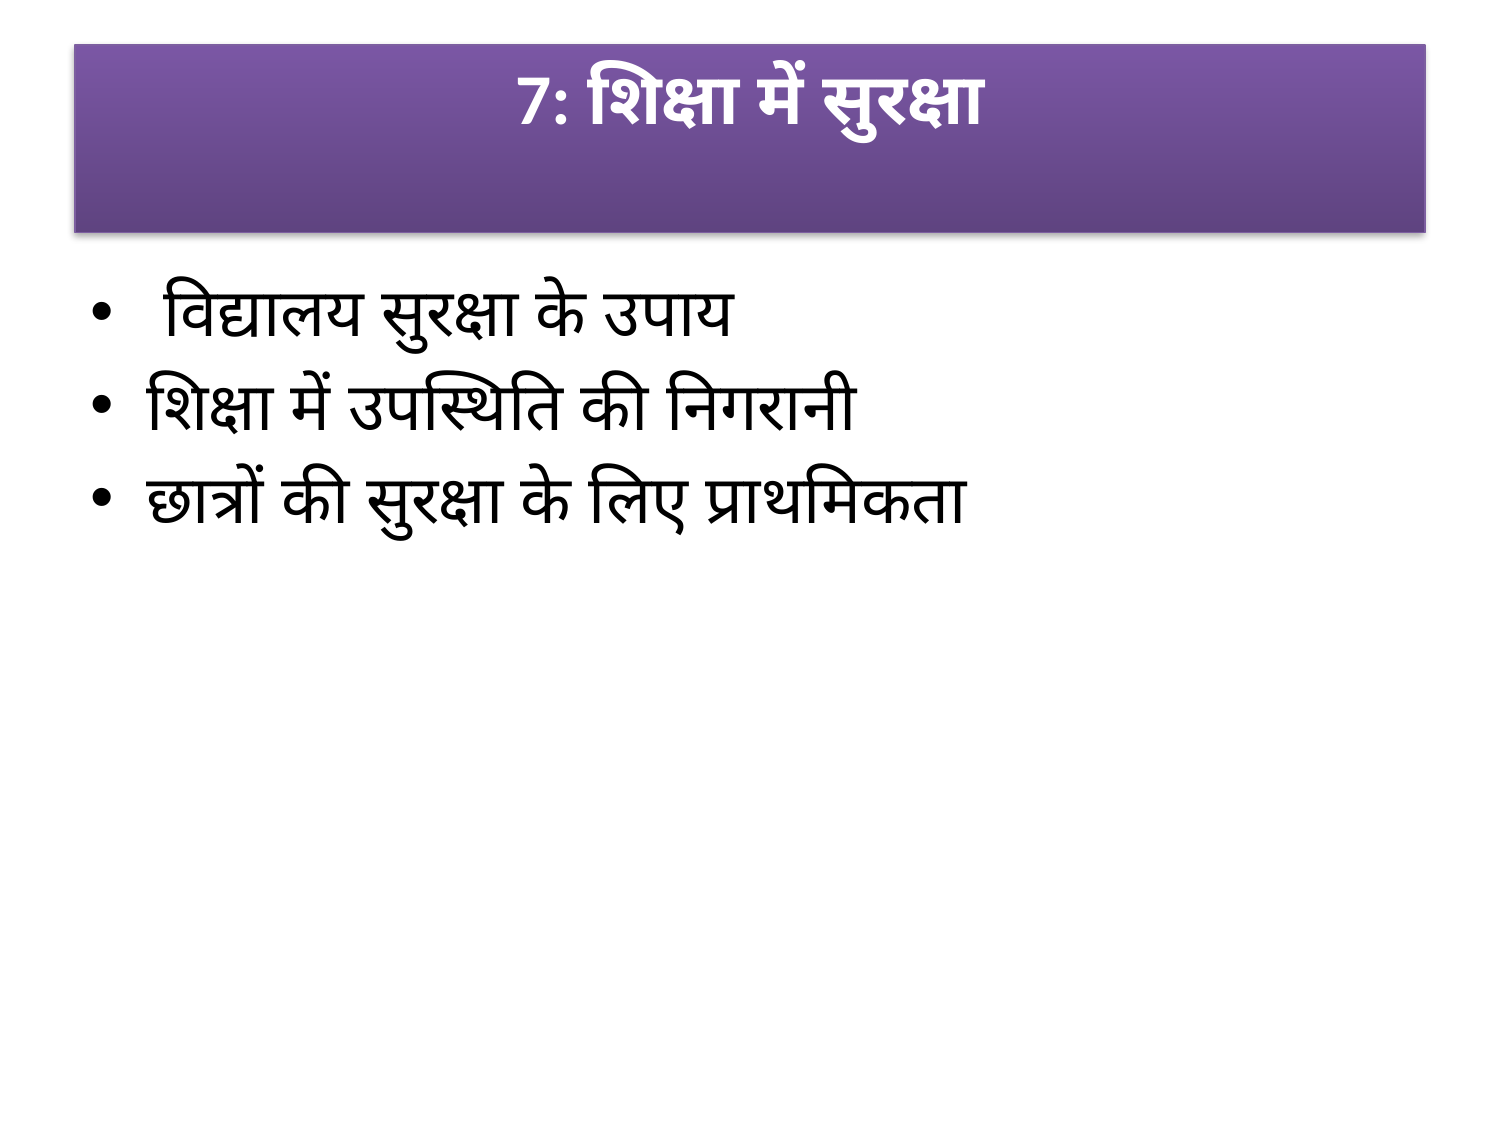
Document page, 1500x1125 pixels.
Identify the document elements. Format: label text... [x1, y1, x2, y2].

title 7: शिक्षा में सुरक्षा [74, 44, 1426, 233]
list विद्यालय सुरक्षा के उपाय शिक्षा में उपस्थिति की निगरानी छात्रों की सुरक्षा के लिए प्राथमिकता [75, 262, 1425, 1005]
